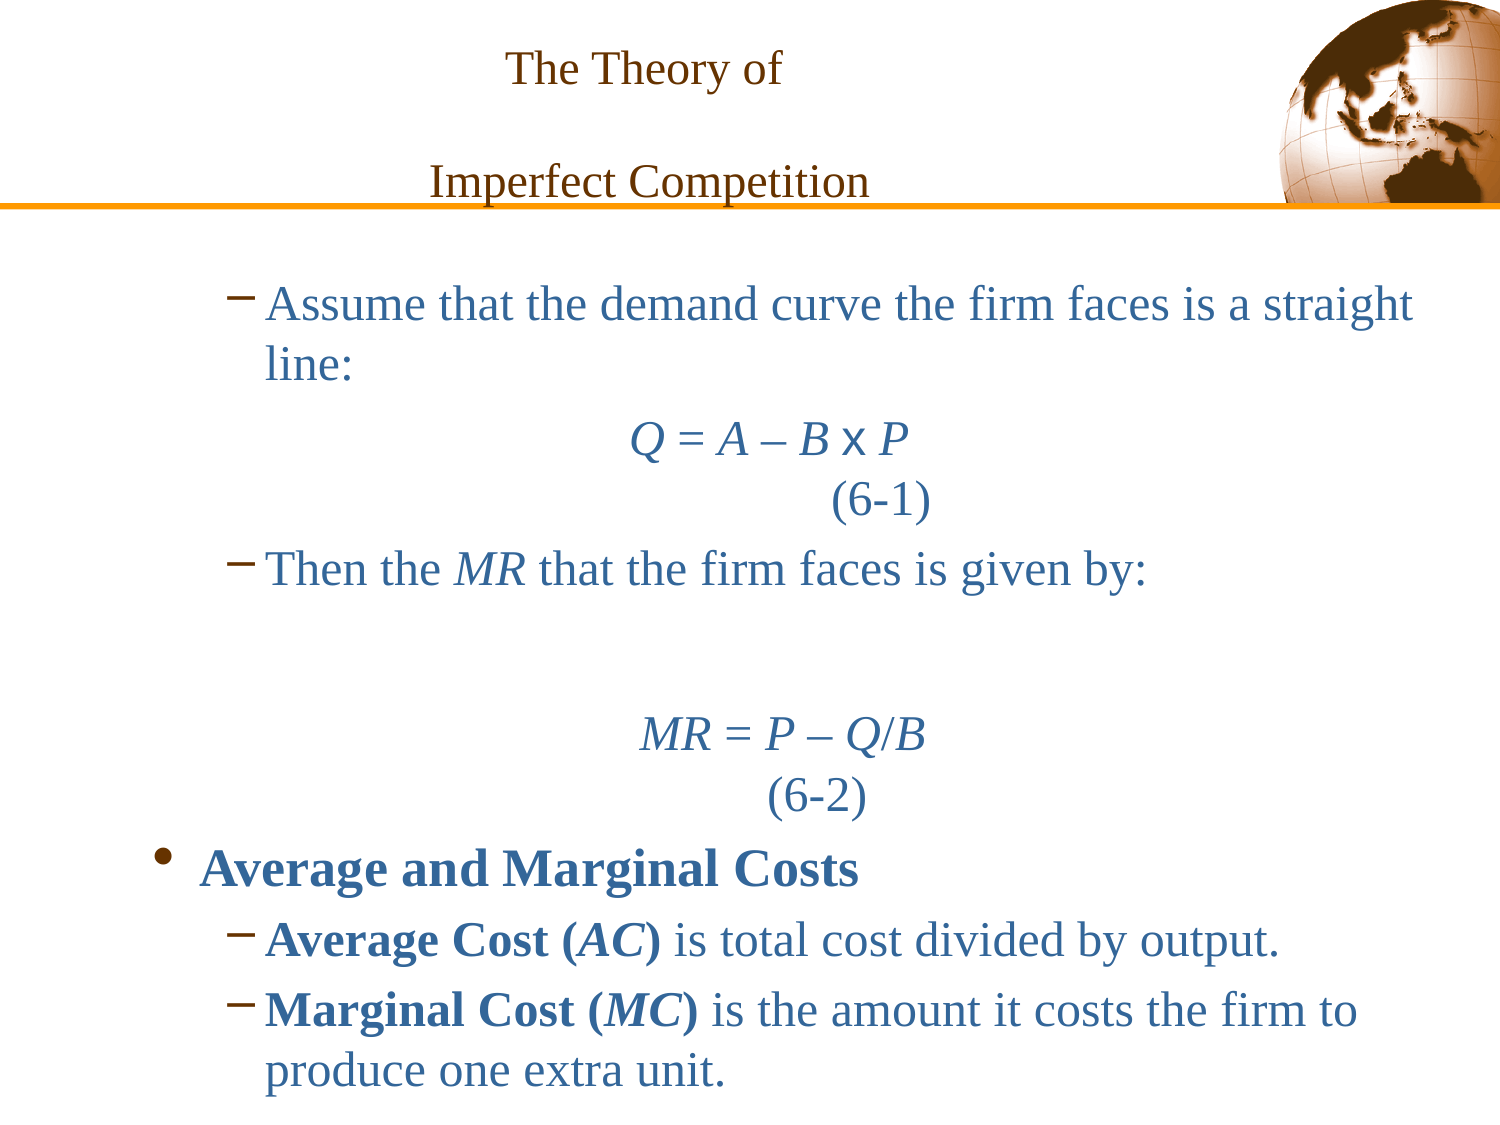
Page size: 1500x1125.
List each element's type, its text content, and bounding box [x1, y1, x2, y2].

text_box The Theory of Imperfect Competition [12, 0, 1288, 188]
picture [1279, 0, 1500, 203]
list Assume that the demand curve the firm faces is a straight line: Q = A – B x P (6-1) Then the MR that the firm faces is given by: MR = P – Q/B (6-2) Average and Marginal Costs Average Cost (AC) is total cost divided by output. Marginal Cost (MC) is the amount it costs the firm to produce one extra unit. [62, 262, 1438, 1020]
